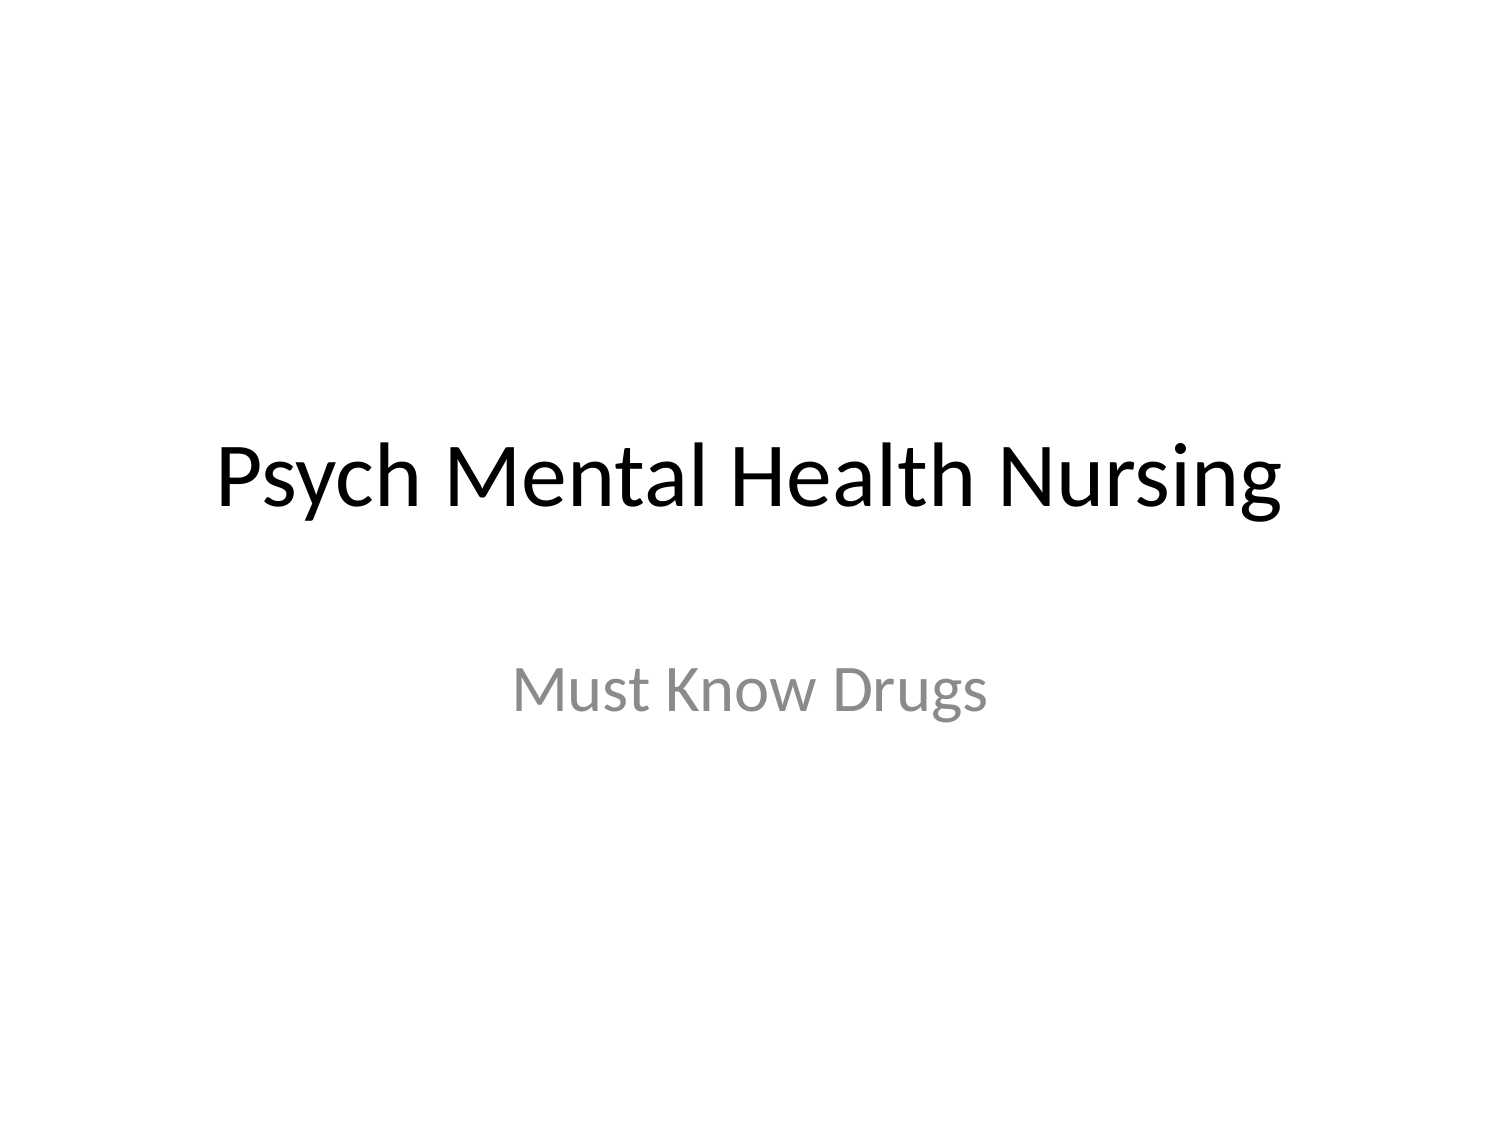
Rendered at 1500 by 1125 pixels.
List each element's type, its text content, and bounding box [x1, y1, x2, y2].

title Psych Mental Health Nursing [112, 349, 1388, 591]
subtitle Must Know Drugs [225, 637, 1275, 925]
